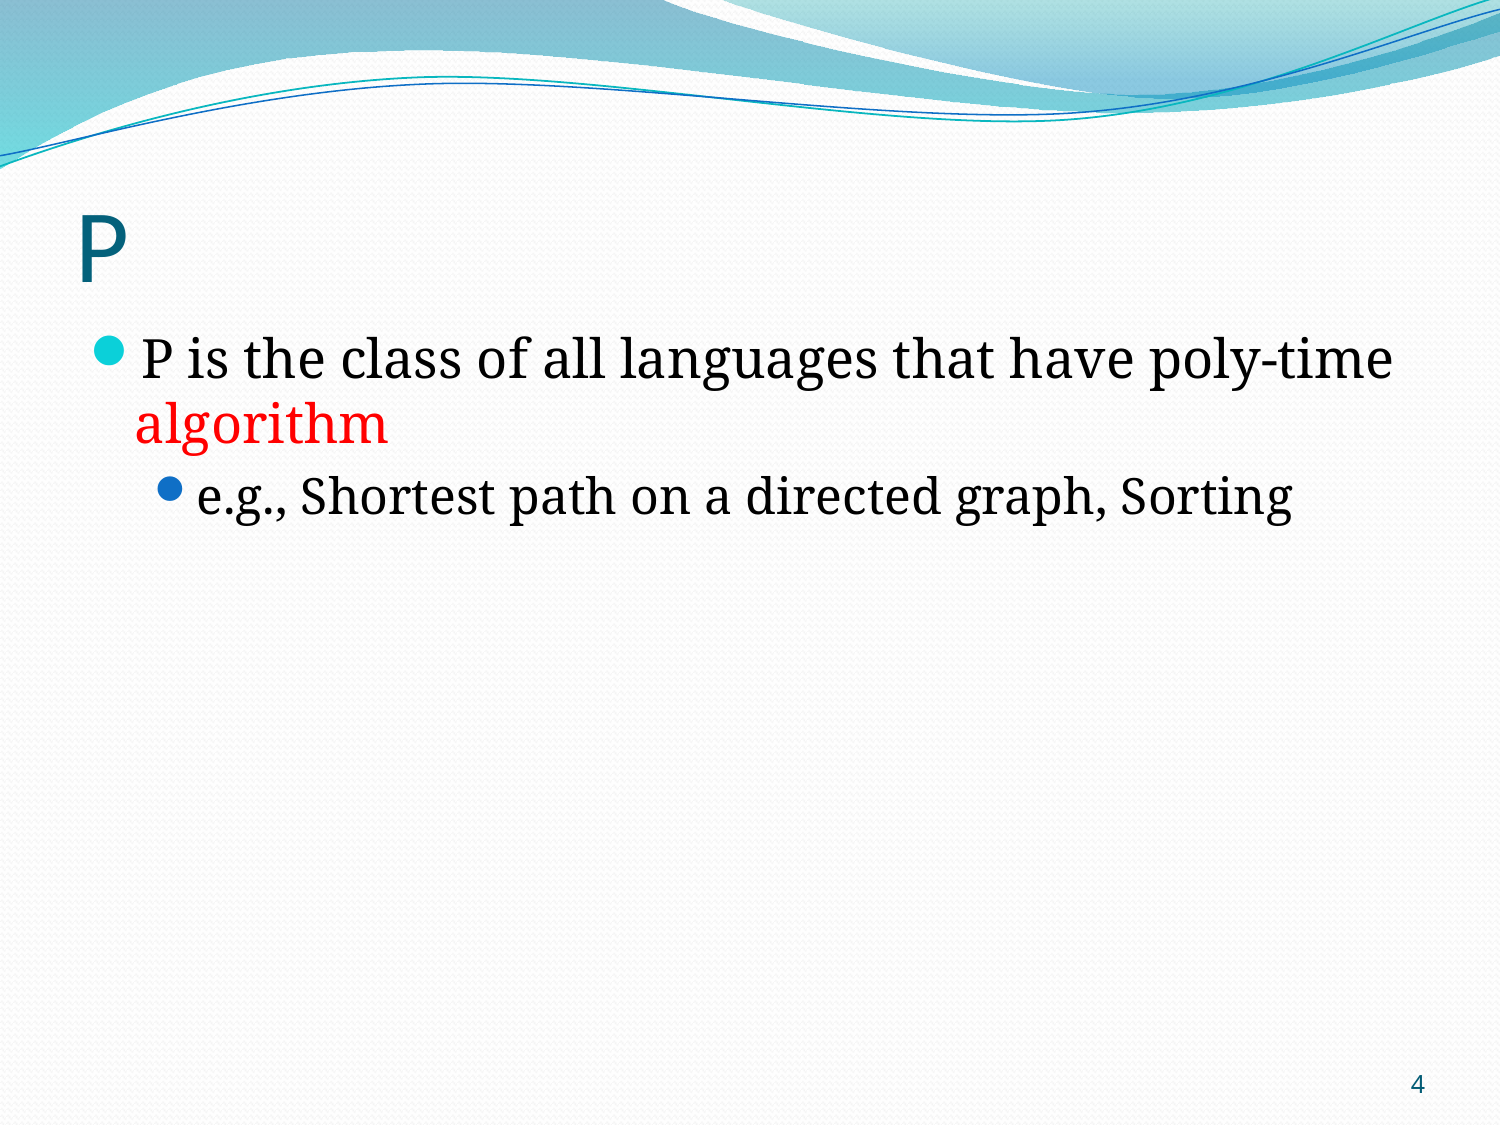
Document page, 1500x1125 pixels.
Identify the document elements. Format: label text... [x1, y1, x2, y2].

title P [75, 115, 1425, 303]
list P is the class of all languages that have poly-time algorithm e.g., Shortest path on a directed graph, Sorting [75, 317, 1425, 1038]
slide_number 4 [1299, 1042, 1425, 1103]
